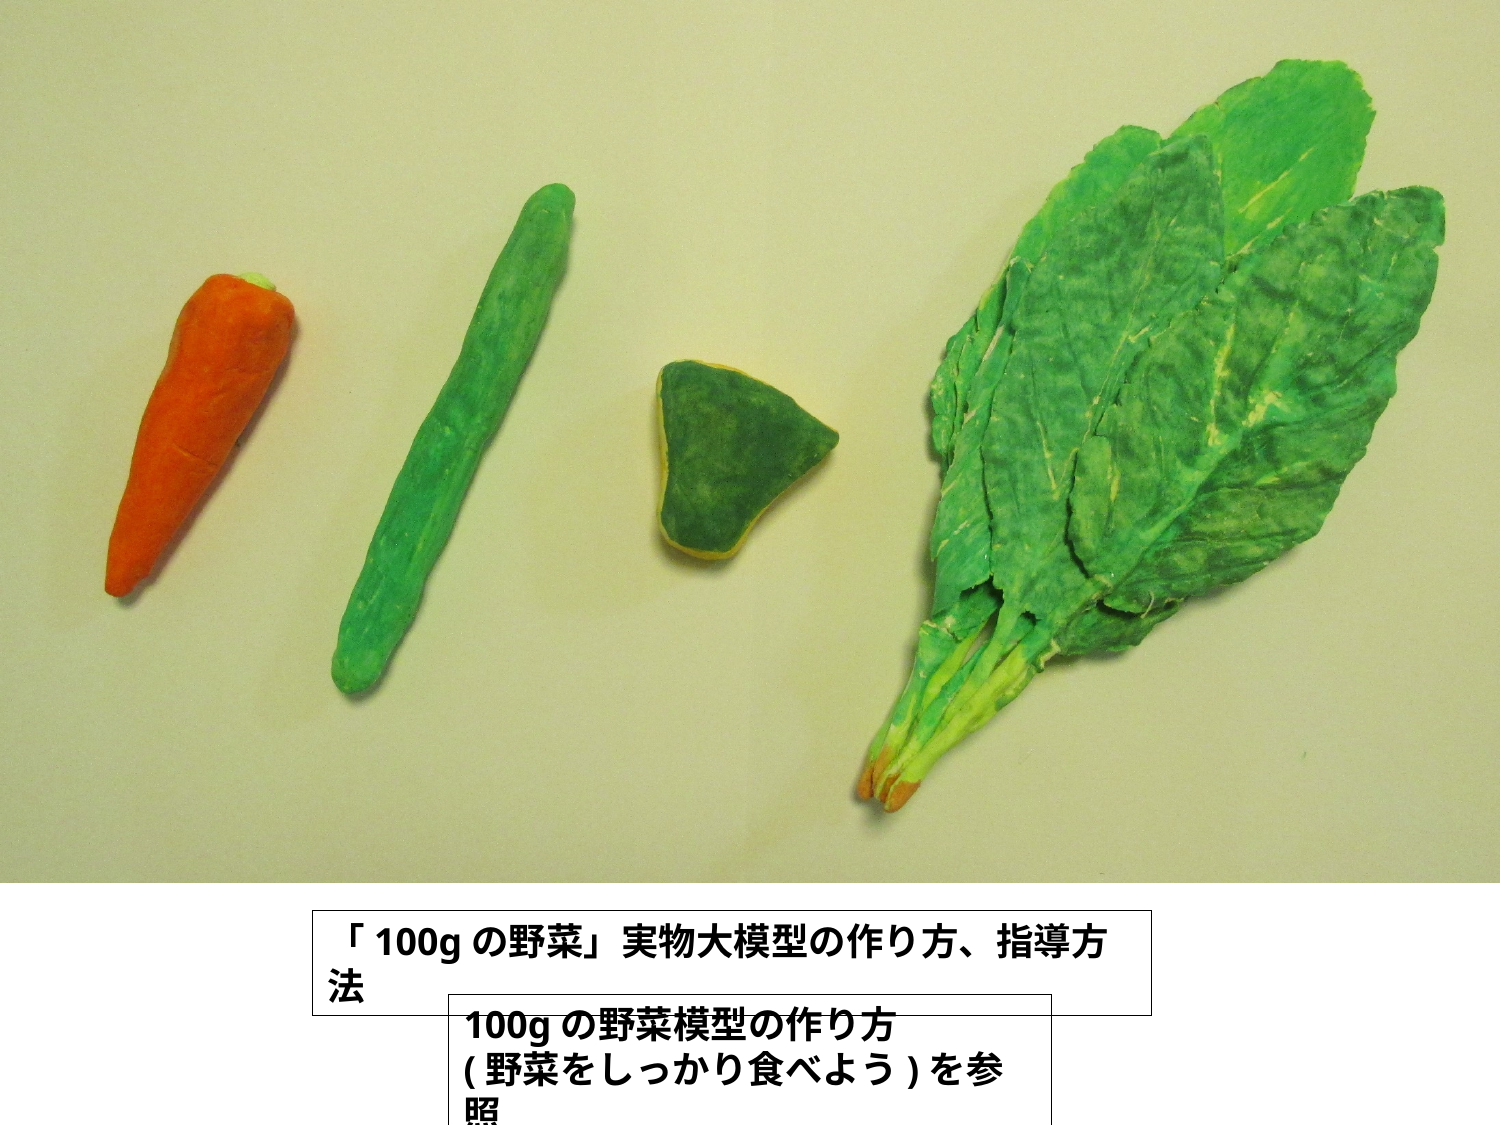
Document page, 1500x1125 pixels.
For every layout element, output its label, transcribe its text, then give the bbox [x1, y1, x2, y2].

text_box 「100gの野菜」実物大模型の作り方、指導方法 [312, 910, 1152, 1016]
picture [0, 0, 1500, 883]
text_box 100gの野菜模型の作り方 (野菜をしっかり食べよう)を参照 [448, 994, 1052, 1125]
